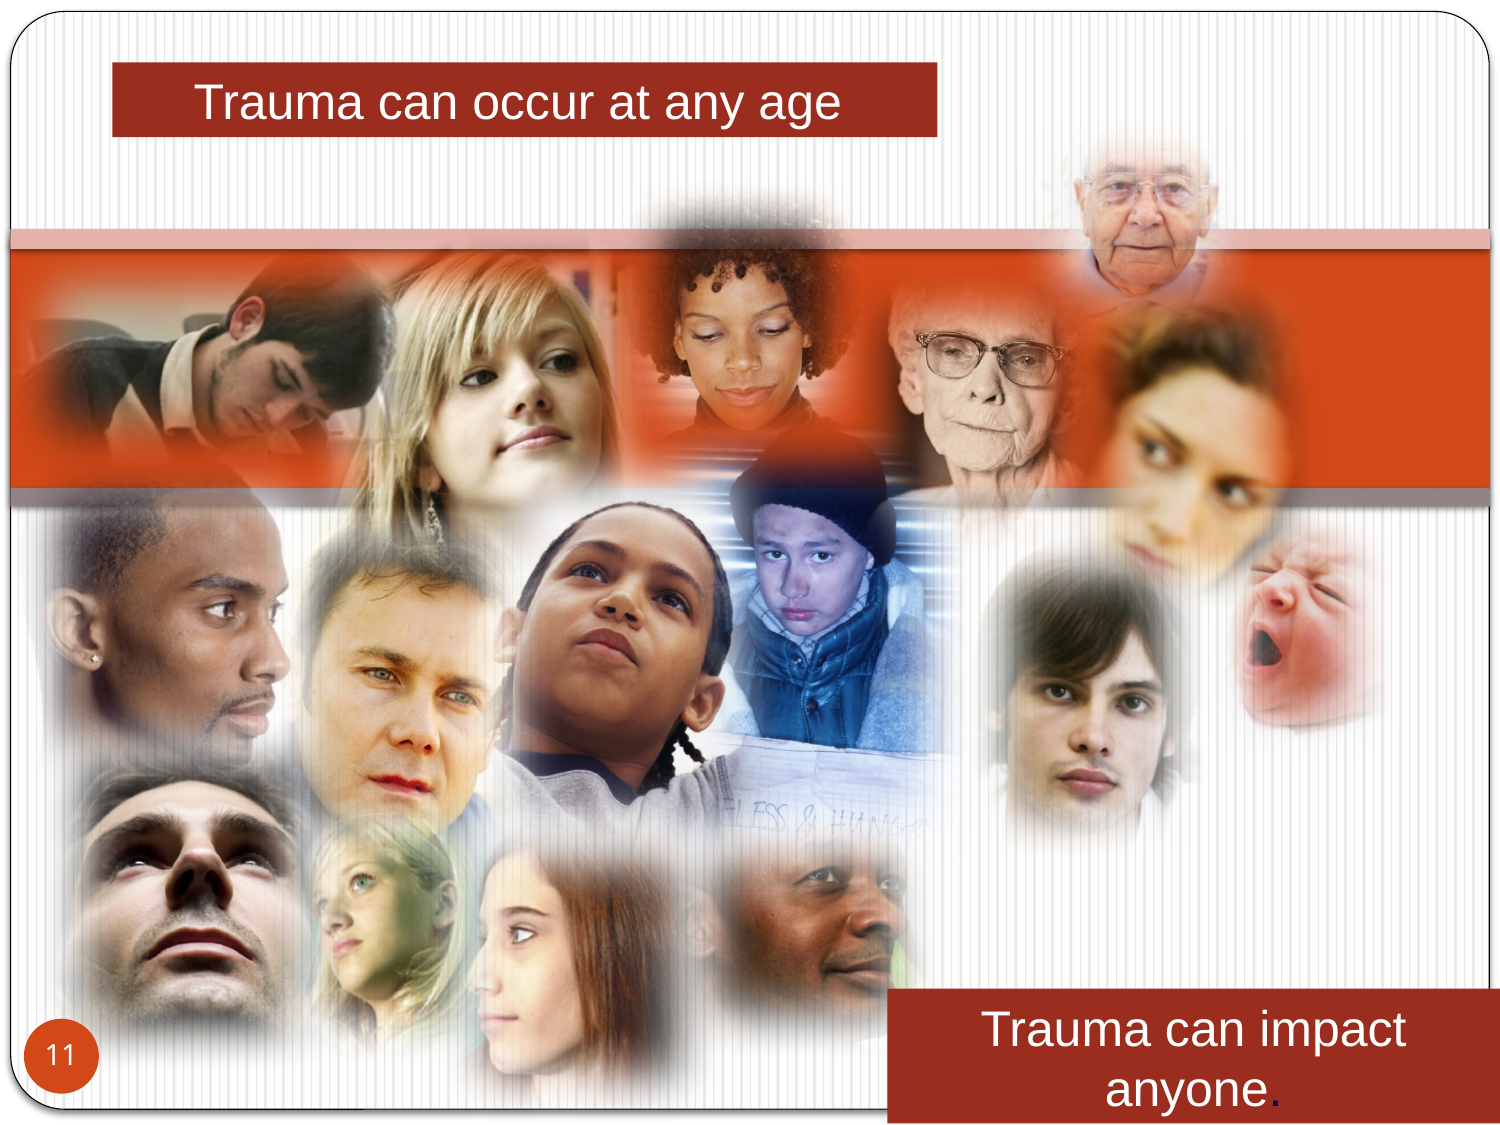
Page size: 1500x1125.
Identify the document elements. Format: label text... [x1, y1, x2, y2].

text_box Trauma can impact anyone. [887, 988, 1500, 1124]
text_box Trauma can occur at any age. [112, 62, 938, 138]
slide_number 11 [35, 1083, 86, 1094]
slide_number 11 [23, 1034, 34, 1082]
picture [0, 112, 1401, 1125]
